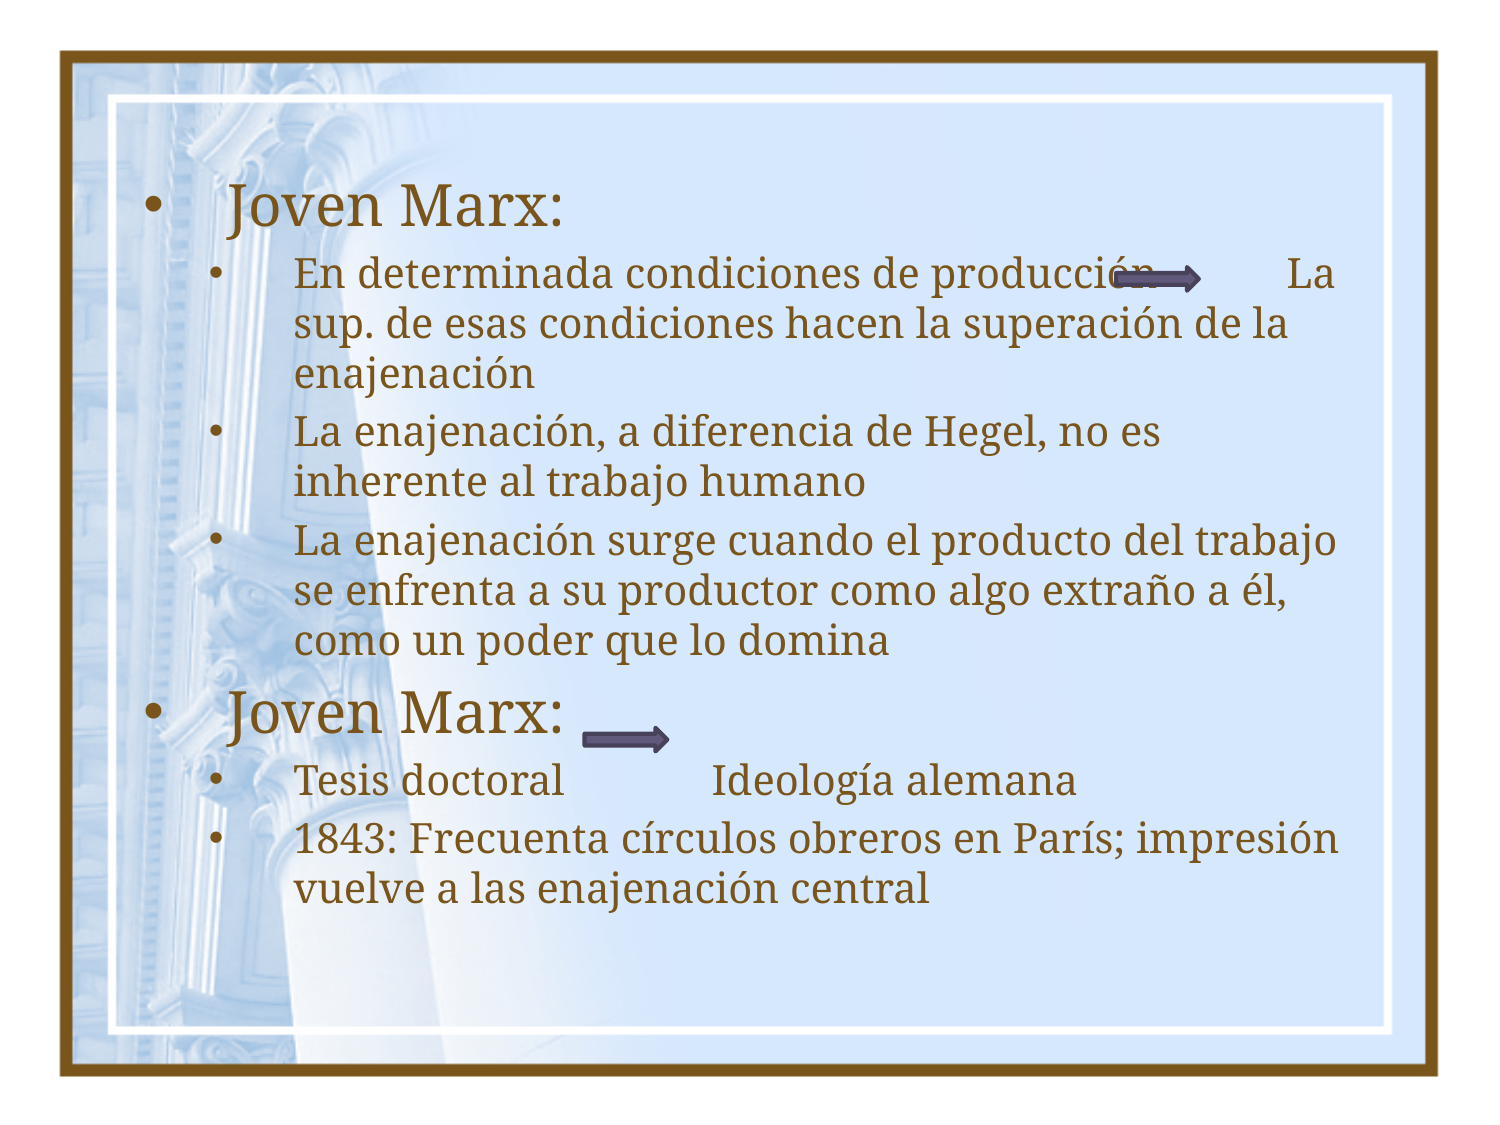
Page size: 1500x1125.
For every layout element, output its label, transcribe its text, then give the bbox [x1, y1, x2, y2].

list Joven Marx: En determinada condiciones de producción La sup. de esas condiciones hacen la superación de la enajenación La enajenación, a diferencia de Hegel, no es inherente al trabajo humano La enajenación surge cuando el producto del trabajo se enfrenta a su productor como algo extraño a él, como un poder que lo domina Joven Marx: Tesis doctoral Ideología alemana 1843: Frecuenta círculos obreros en París; impresión vuelve a las enajenación central [123, 160, 1377, 965]
text_box [582, 725, 670, 754]
picture [0, 0, 1500, 1125]
text_box [1114, 265, 1201, 293]
